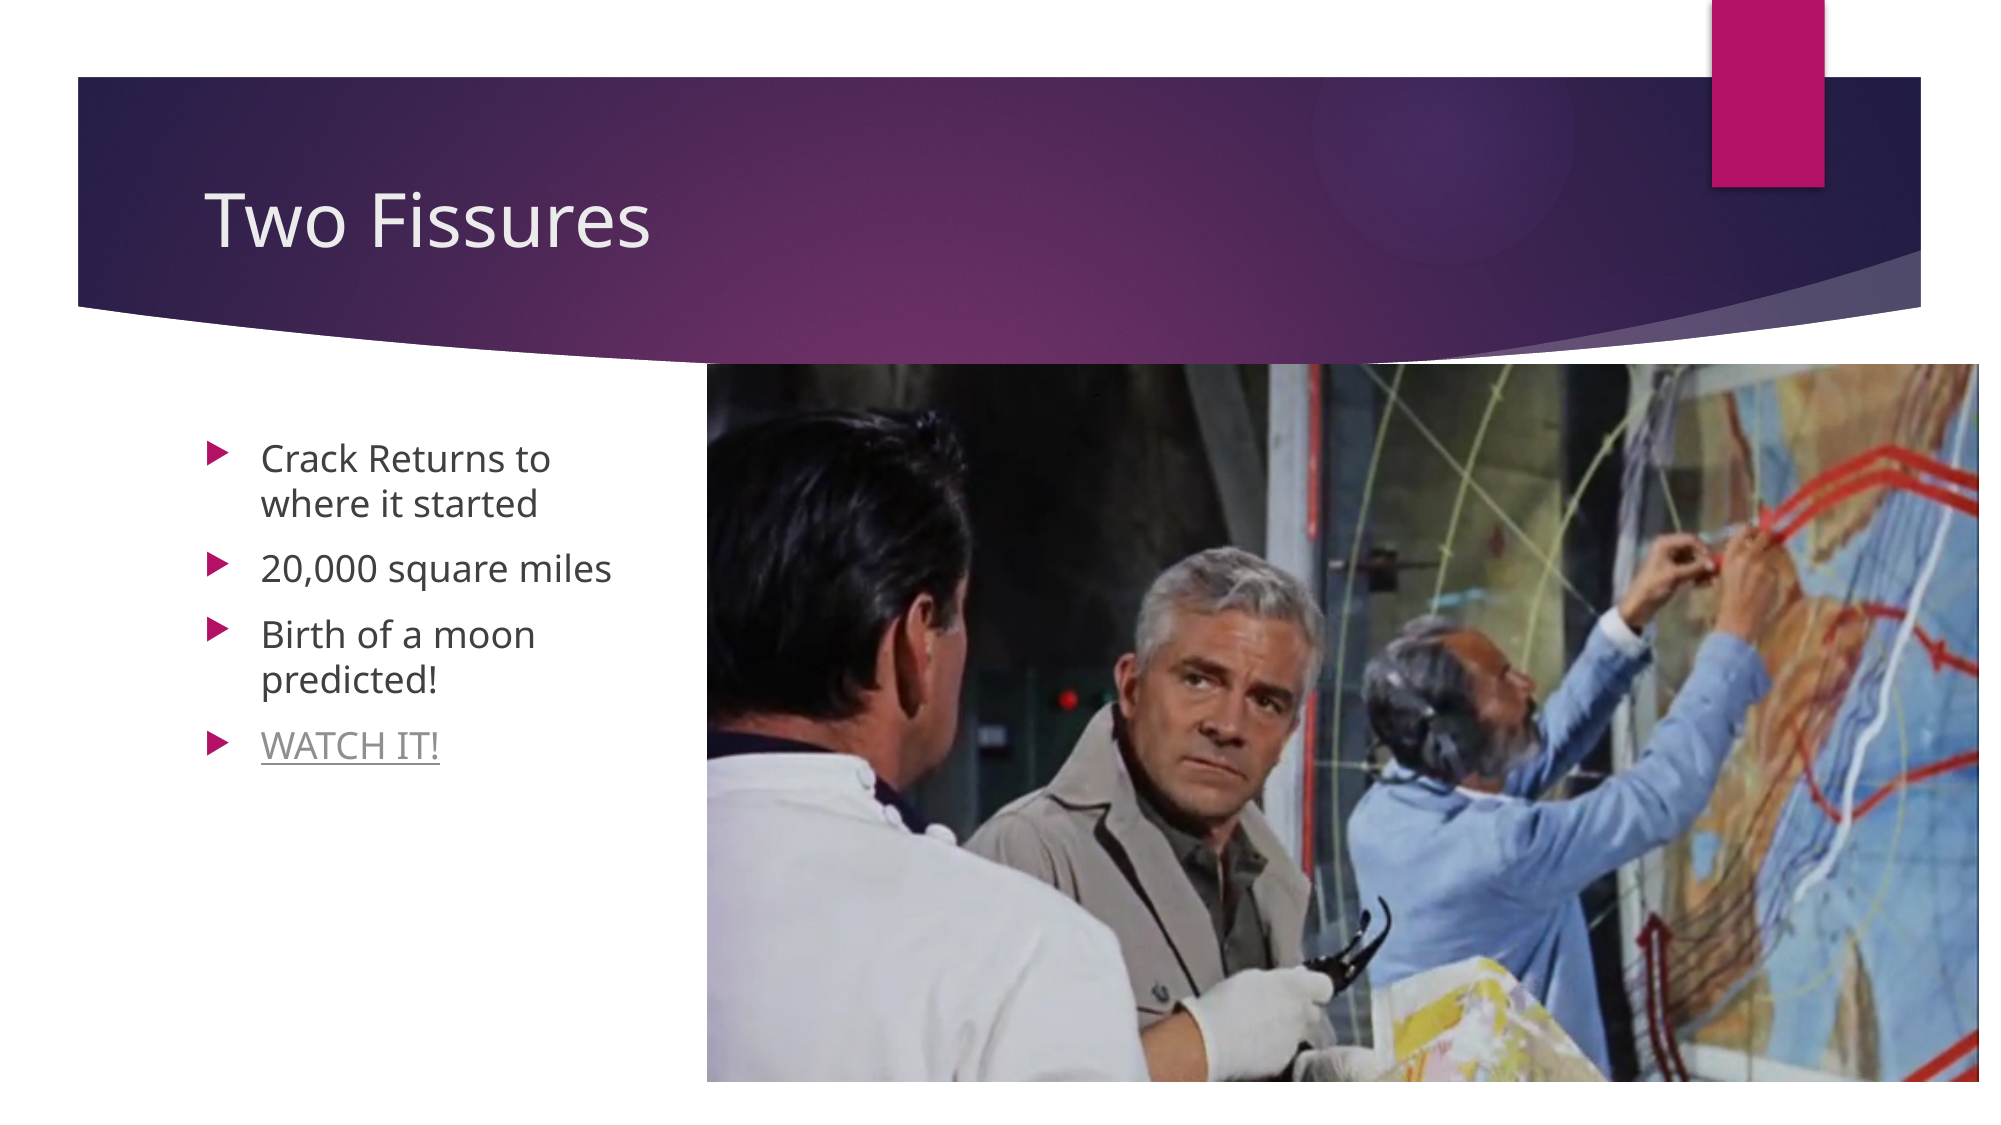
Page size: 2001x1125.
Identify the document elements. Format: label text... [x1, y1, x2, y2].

list Crack Returns to where it started 20,000 square miles Birth of a moon predicted! WATCH IT! [189, 427, 686, 988]
title Two Fissures [189, 159, 1627, 276]
picture [706, 364, 1979, 1082]
